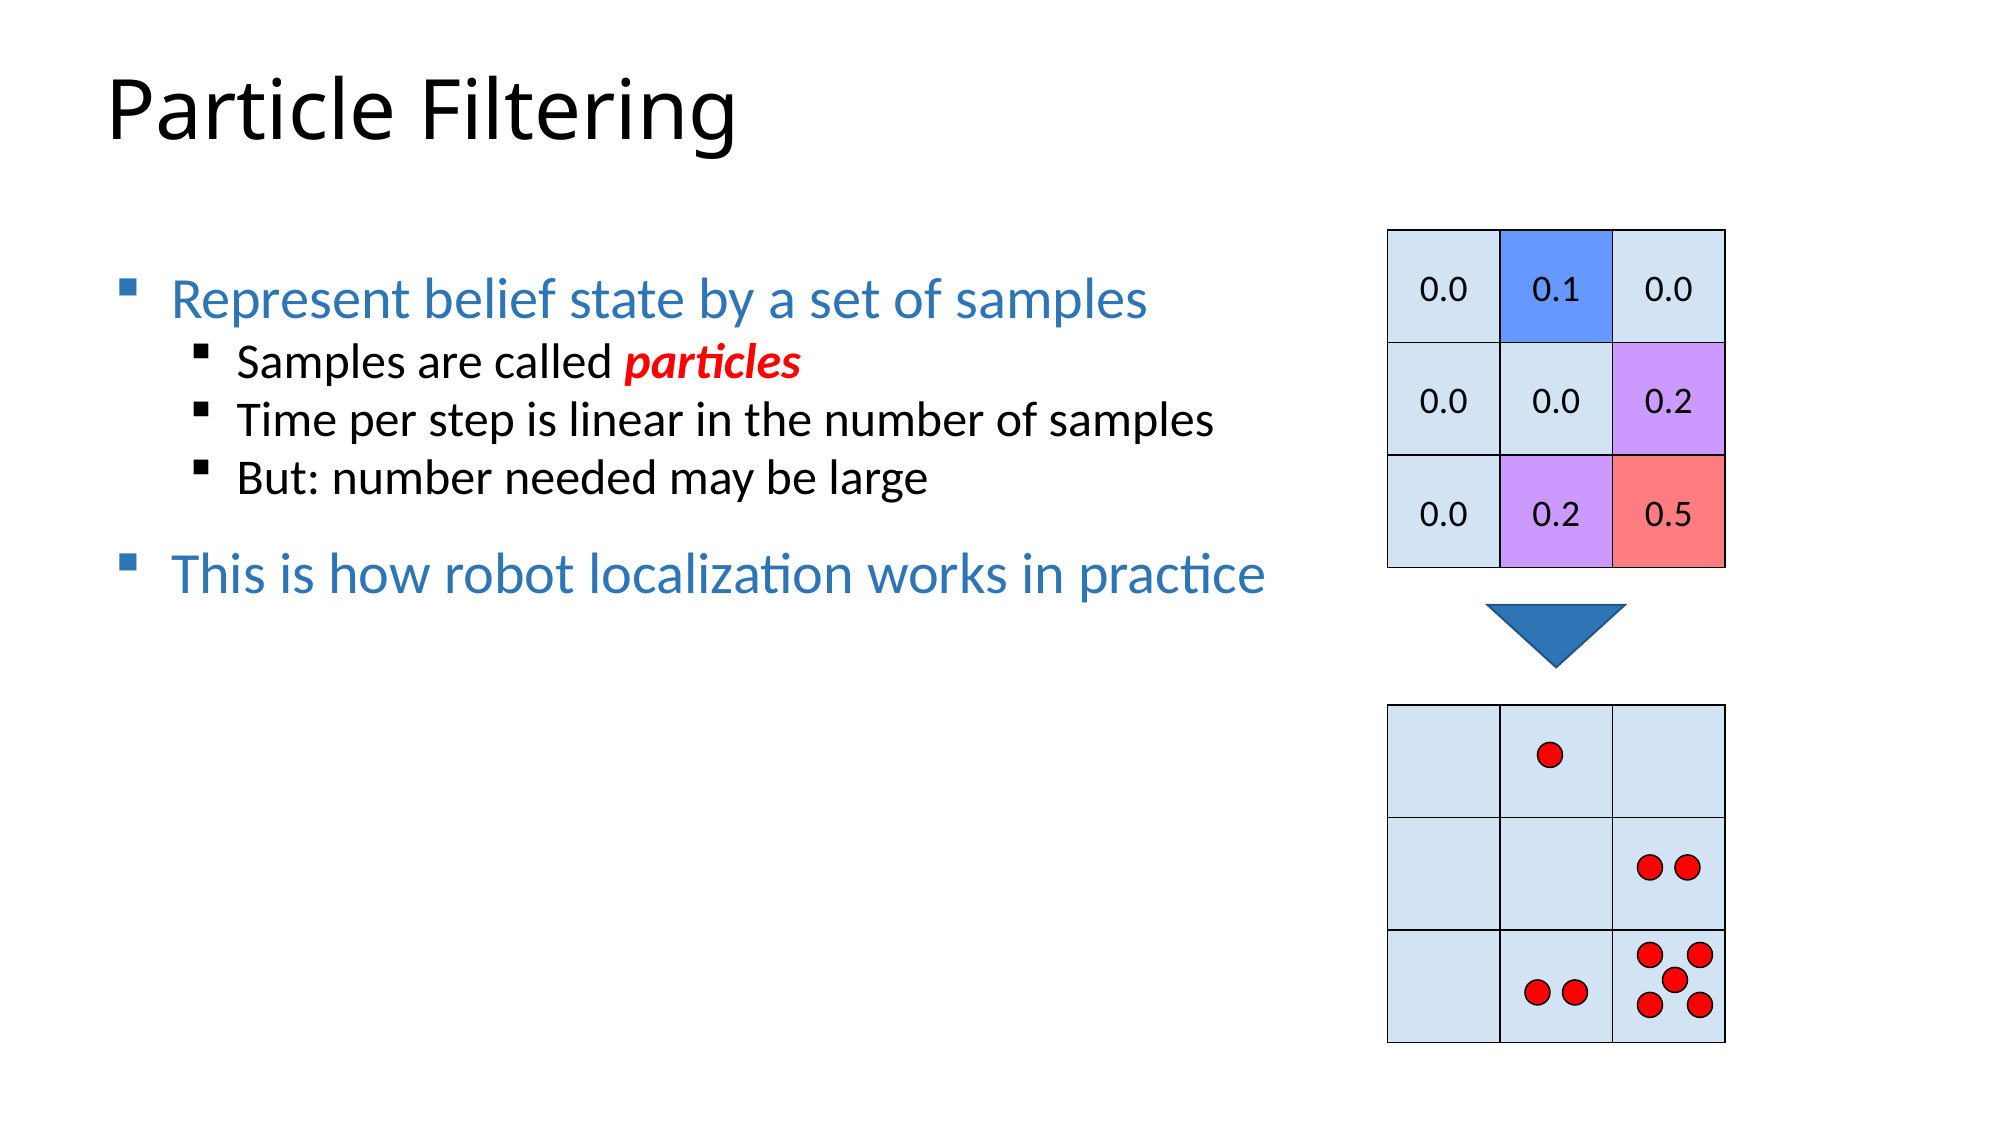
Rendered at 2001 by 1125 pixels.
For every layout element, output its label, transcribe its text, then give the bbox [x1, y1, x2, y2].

title Particle Filtering [90, 60, 1816, 164]
text_box [1484, 603, 1628, 669]
text_box Represent belief state by a set of samples Samples are called particles Time per step is linear in the number of samples But: number needed may be large This is how robot localization works in practice [99, 224, 1313, 968]
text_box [1387, 229, 1725, 568]
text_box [1387, 704, 1725, 1043]
